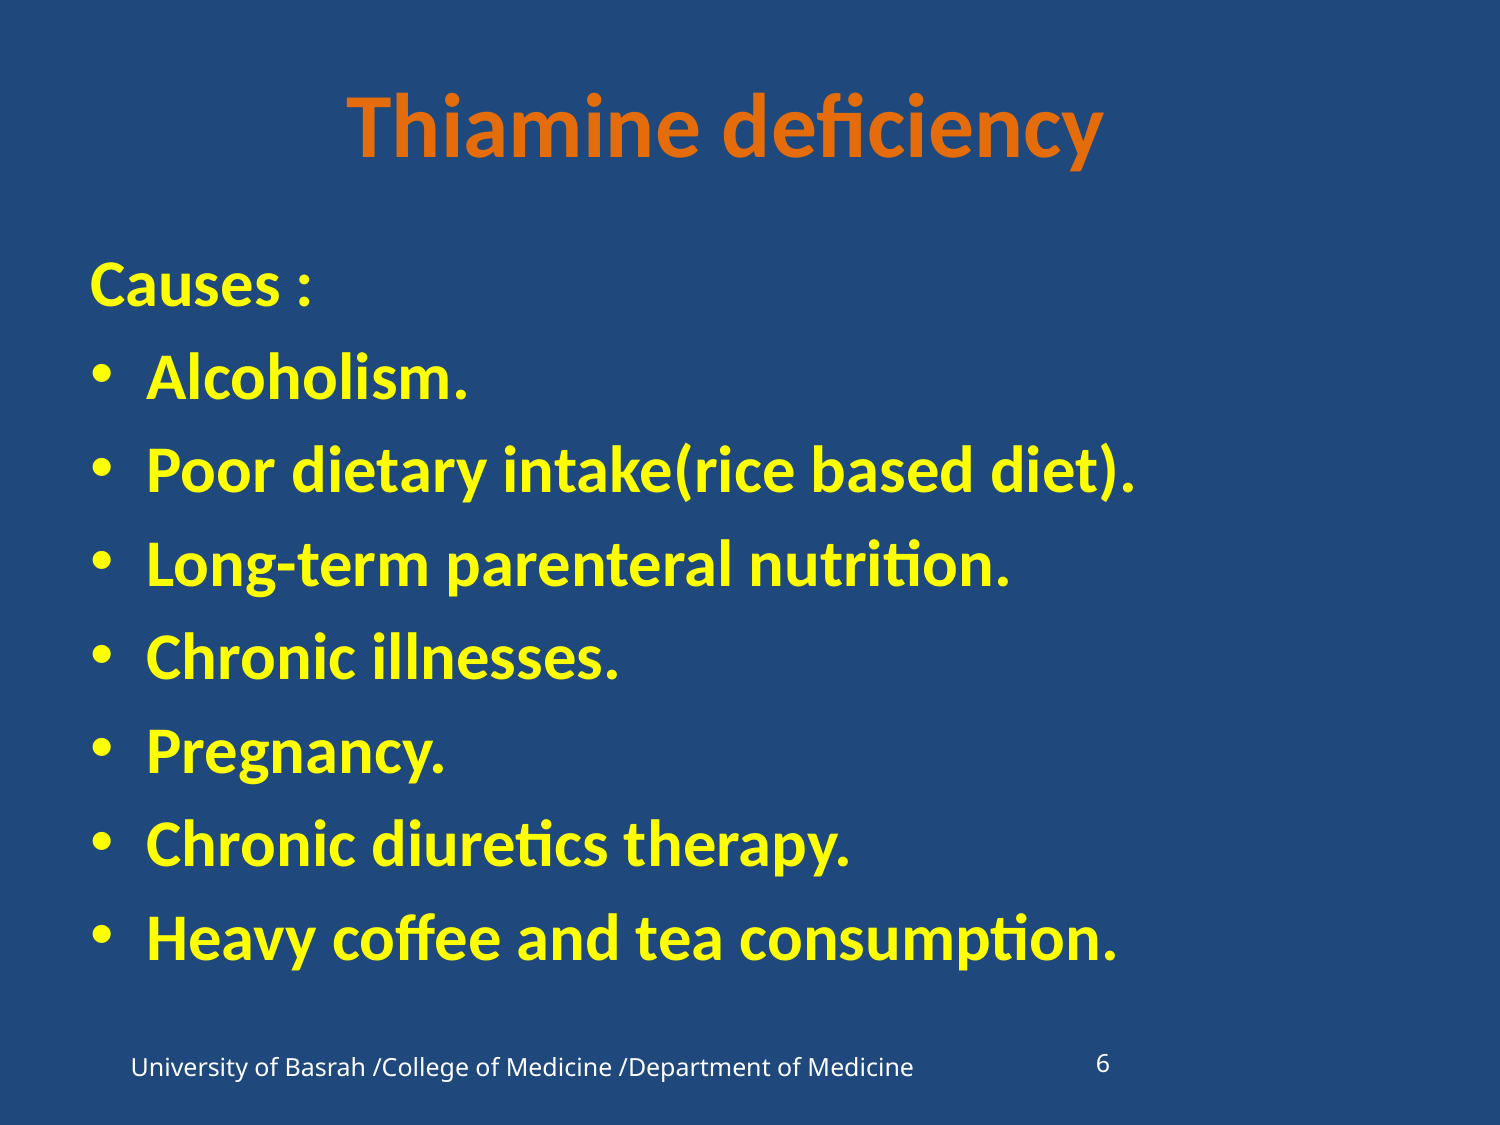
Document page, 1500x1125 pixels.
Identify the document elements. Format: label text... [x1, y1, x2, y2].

title Thiamine deficiency [194, 45, 1235, 197]
list Causes : Alcoholism. Poor dietary intake(rice based diet). Long-term parenteral nutrition. Chronic illnesses. Pregnancy. Chronic diuretics therapy. Heavy coffee and tea consumption. [75, 231, 1447, 1005]
slide_number 6 [1080, 1035, 1431, 1095]
footer University of Basrah /College of Medicine /Department of Medicine [64, 1035, 988, 1103]
